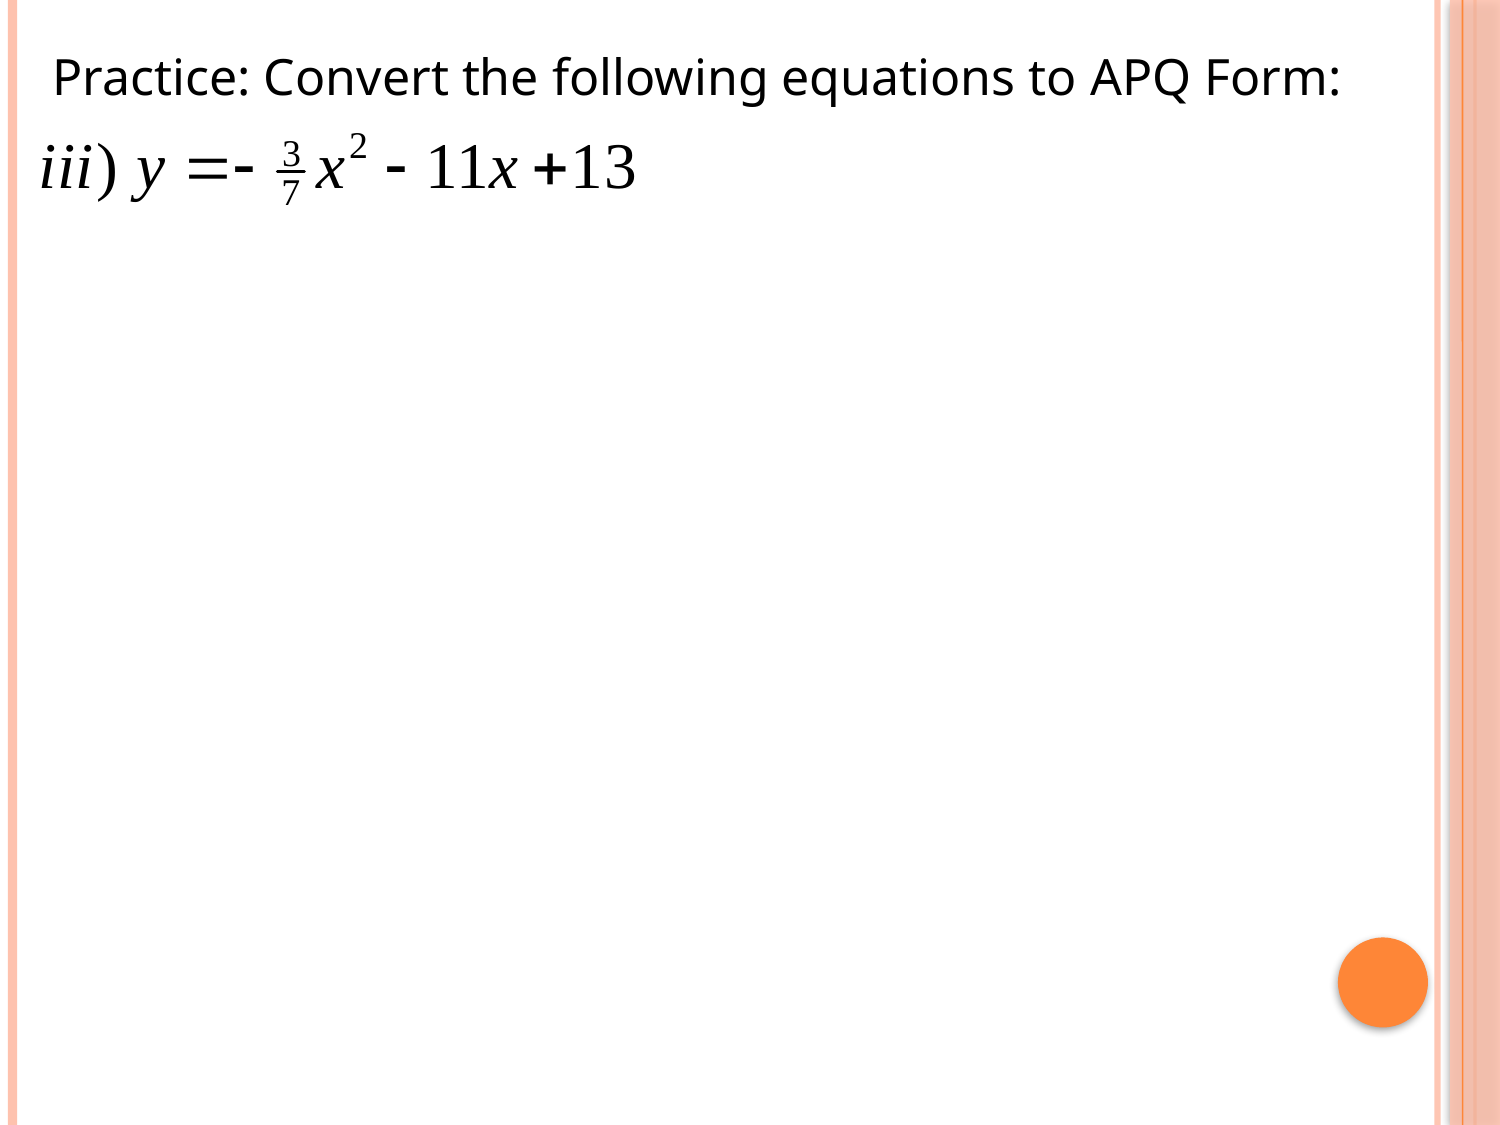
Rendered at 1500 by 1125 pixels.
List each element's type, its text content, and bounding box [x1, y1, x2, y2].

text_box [36, 124, 640, 213]
list Practice: Convert the following equations to APQ Form: [37, 37, 1438, 125]
